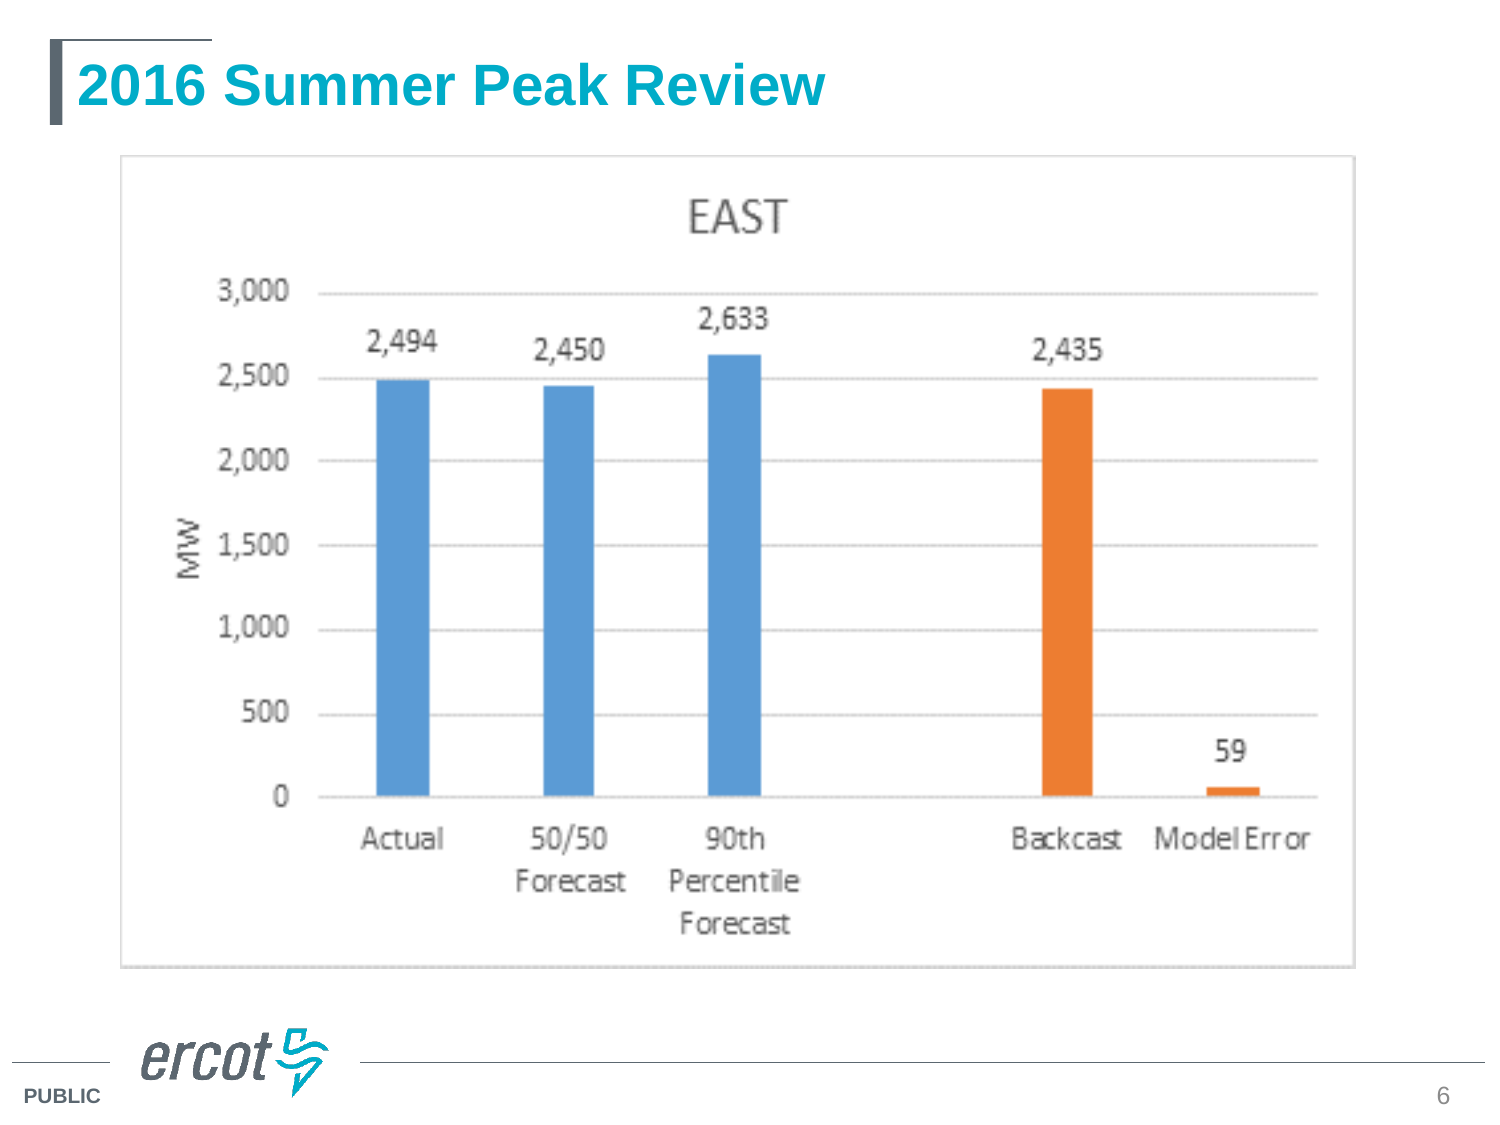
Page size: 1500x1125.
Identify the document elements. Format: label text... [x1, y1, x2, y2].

picture [137, 1024, 332, 1100]
slide_number 6 [1400, 1076, 1488, 1113]
title 2016 Summer Peak Review [62, 39, 1450, 125]
picture [119, 155, 1357, 970]
